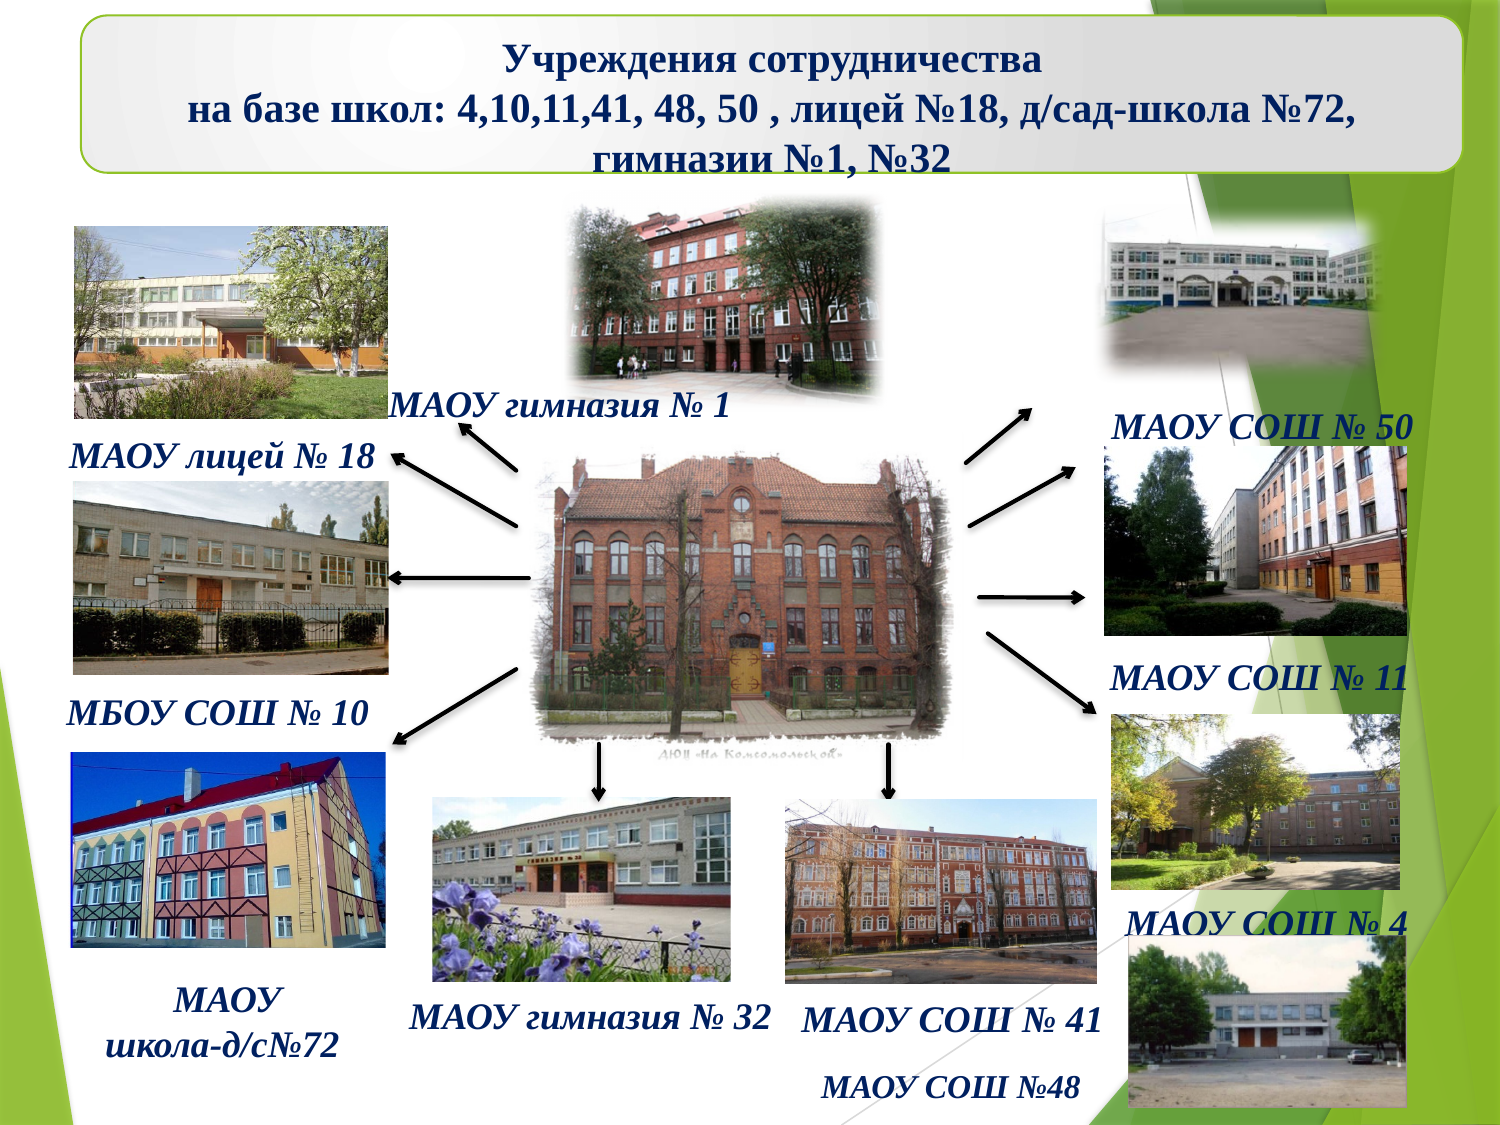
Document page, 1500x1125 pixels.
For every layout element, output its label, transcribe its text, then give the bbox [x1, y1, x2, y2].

picture [559, 188, 890, 414]
text_box МАОУ СОШ №48 [796, 1044, 1106, 1125]
picture [72, 480, 390, 676]
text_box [965, 407, 1033, 464]
text_box МАОУ школа-д/с№72 [62, 967, 393, 1073]
text_box МАОУ СОШ № 50 [1096, 394, 1429, 455]
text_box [457, 422, 517, 453]
text_box МАОУ гимназия № 1 [373, 372, 562, 433]
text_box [968, 466, 1077, 527]
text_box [391, 453, 517, 527]
picture [1111, 713, 1401, 891]
picture [515, 424, 966, 769]
picture [1104, 446, 1407, 637]
text_box Учреждения сотрудничества на базе школ: 4,10,11,41, 48, 50 , лицей №18, д/сад-школа №72, гимназии №1, №32 [79, 14, 1465, 174]
picture [73, 226, 388, 420]
picture [784, 799, 1097, 984]
text_box МАОУ лицей № 18 [54, 423, 391, 484]
text_box МАОУ СОШ № 41 [786, 987, 1119, 1048]
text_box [987, 632, 1098, 715]
text_box МАОУ гимназия № 32 [394, 984, 787, 1045]
text_box МБОУ СОШ № 10 [51, 680, 384, 740]
picture [1127, 935, 1407, 1109]
picture [67, 752, 386, 949]
picture [1092, 202, 1389, 386]
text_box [391, 668, 517, 745]
text_box МАОУ СОШ № 11 [1103, 645, 1463, 705]
picture [431, 797, 732, 982]
text_box МАОУ СОШ № 4 [1104, 891, 1429, 952]
